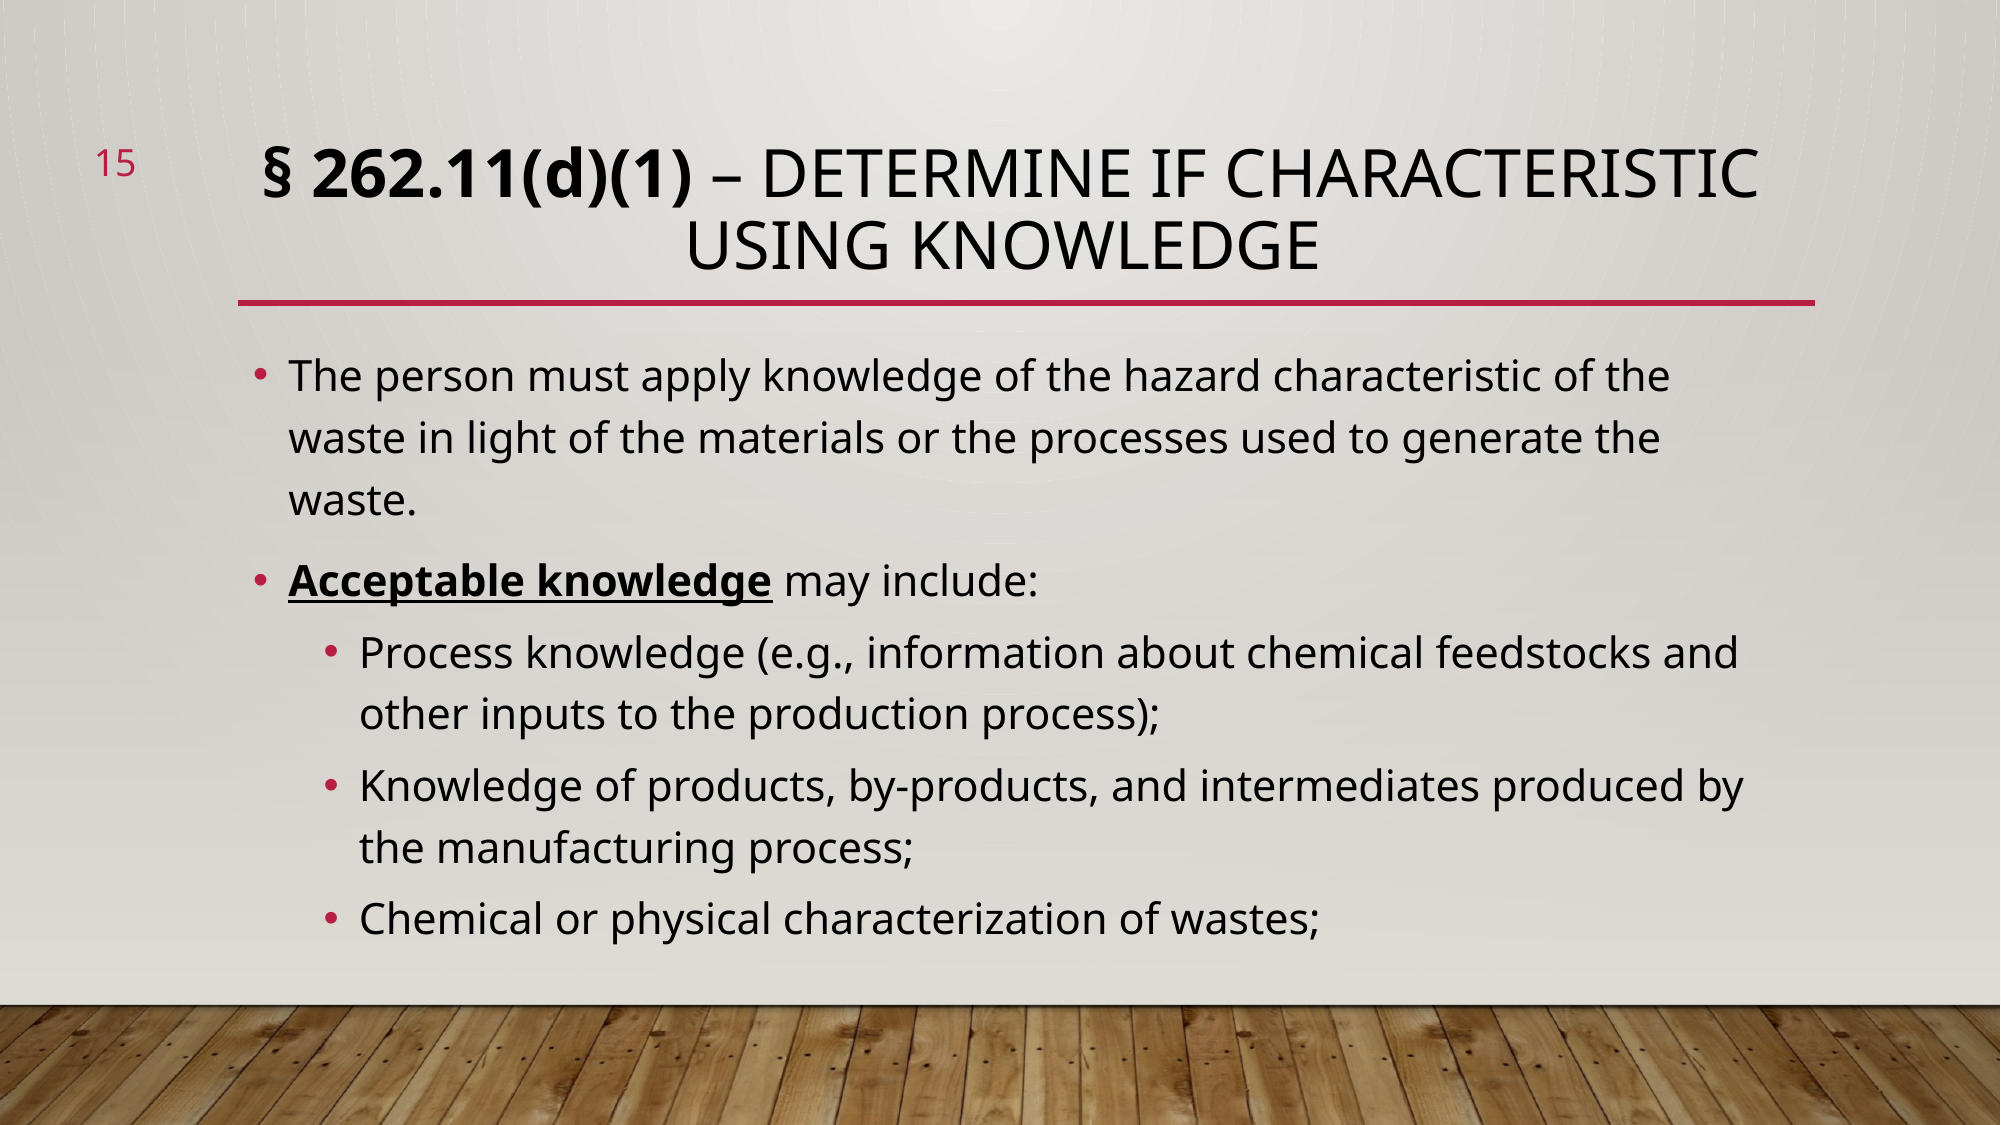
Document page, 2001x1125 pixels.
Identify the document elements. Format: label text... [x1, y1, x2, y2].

list The person must apply knowledge of the hazard characteristic of the waste in light of the materials or the processes used to generate the waste. Acceptable knowledge may include: Process knowledge (e.g., information about chemical feedstocks and other inputs to the production process); Knowledge of products, by-products, and intermediates produced by the manufacturing process; Chemical or physical characterization of wastes; [238, 330, 1814, 957]
slide_number 15 [78, 131, 212, 214]
picture [0, 1005, 2000, 1125]
title § 262.11(d)(1) – Determine if Characteristic using knowledge [155, 131, 1868, 305]
